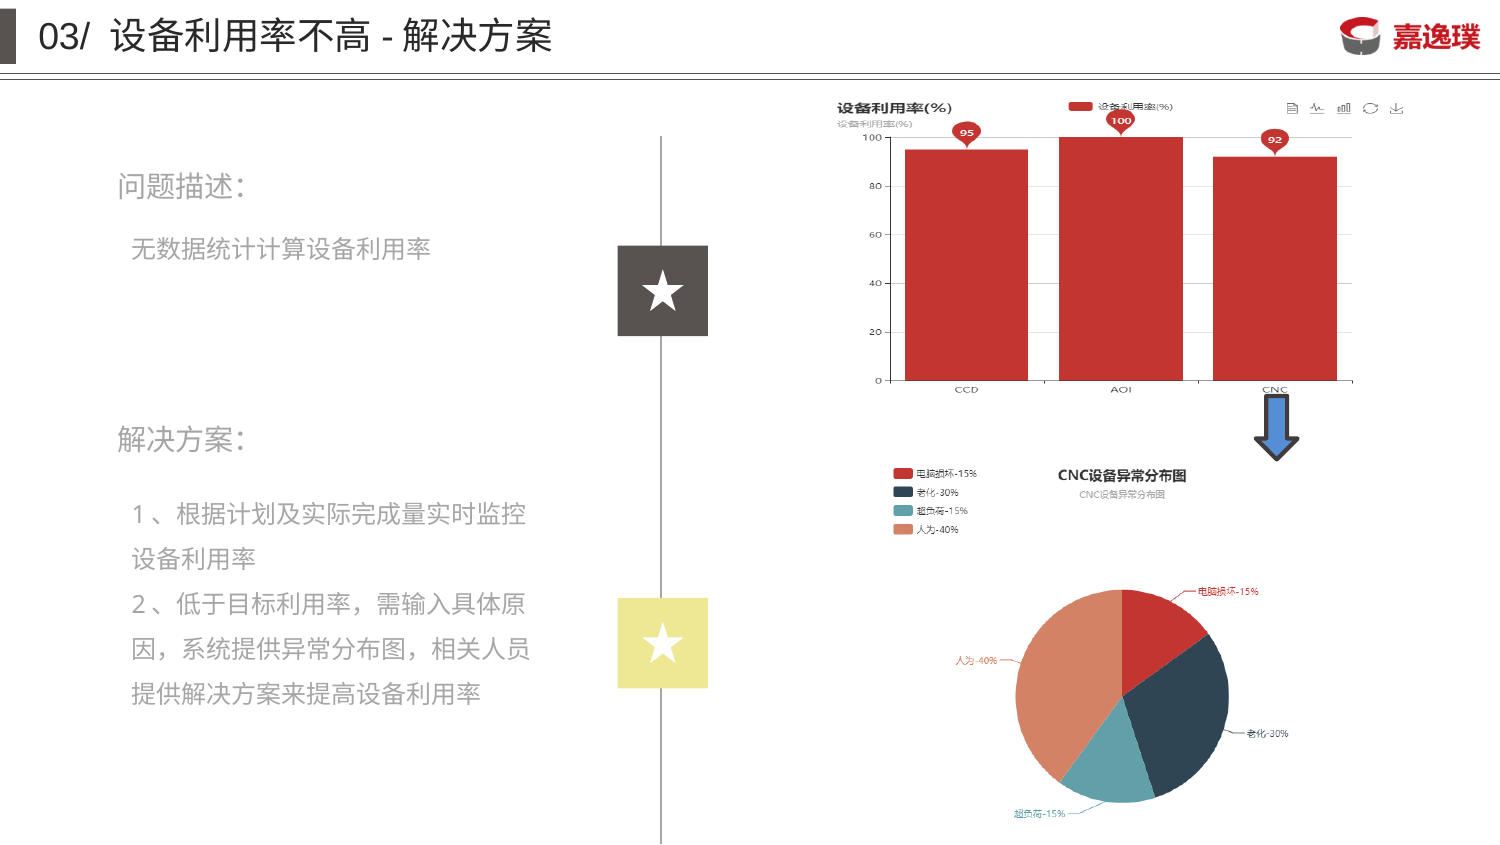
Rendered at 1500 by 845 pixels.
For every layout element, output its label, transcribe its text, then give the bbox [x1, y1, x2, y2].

picture [1340, 17, 1489, 55]
text_box 03/ 设备利用率不高-解决方案 [23, 4, 965, 64]
picture [793, 94, 1417, 396]
text_box 解决方案： [117, 421, 477, 457]
text_box 问题描述： [117, 168, 477, 204]
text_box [617, 597, 709, 689]
text_box 无数据统计计算设备利用率 [131, 233, 557, 324]
text_box 1、根据计划及实际完成量实时监控设备利用率 2、低于目标利用率，需输入具体原因，系统提供异常分布图，相关人员提供解决方案来提高设备利用率 [131, 484, 537, 709]
picture [861, 459, 1349, 844]
text_box [1253, 404, 1300, 457]
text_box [617, 245, 709, 337]
